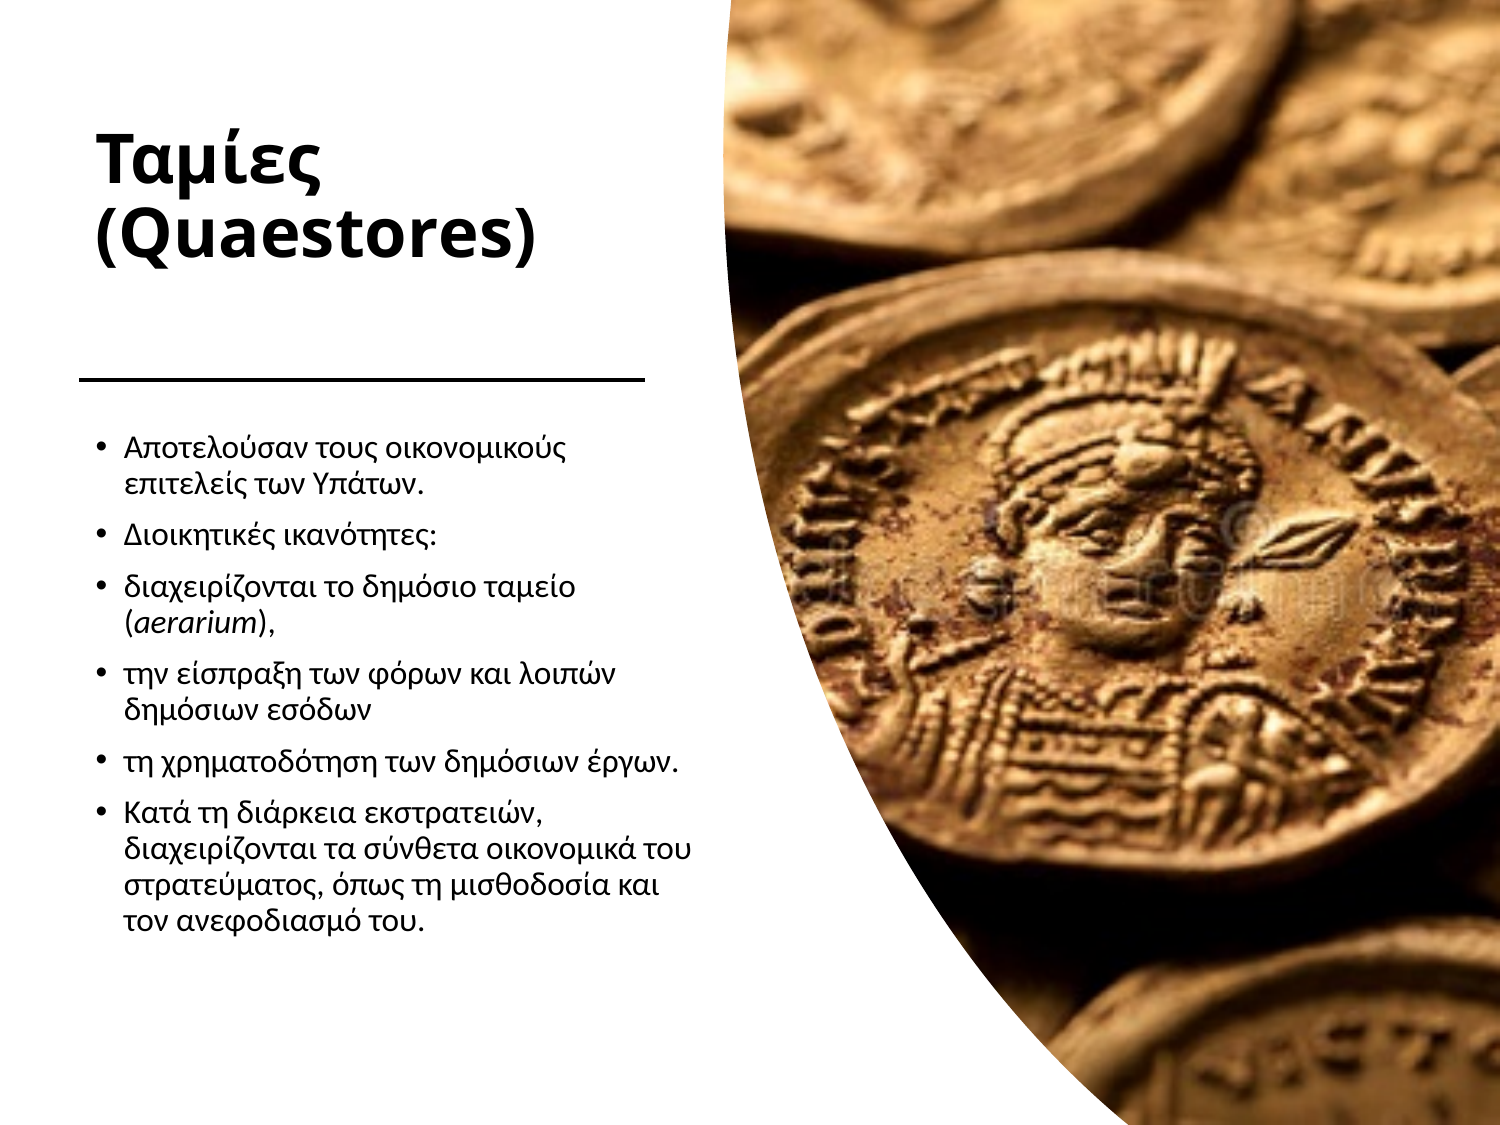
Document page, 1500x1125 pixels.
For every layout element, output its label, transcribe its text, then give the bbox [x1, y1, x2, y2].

title Ταμίες (Quaestores) [80, 59, 711, 338]
picture [723, 0, 1500, 1125]
list Αποτελούσαν τους οικονομικούς επιτελείς των Υπάτων. Διοικητικές ικανότητες: διαχειρίζονται το δημόσιο ταμείο (aerarium), την είσπραξη των φόρων και λοιπών δημόσιων εσόδων τη χρηματοδότηση των δημόσιων έργων. Κατά τη διάρκεια εκστρατειών, διαχειρίζονται τα σύνθετα οικονομικά του στρατεύματος, όπως τη μισθοδοσία και τον ανεφοδιασμό του. [80, 422, 711, 991]
